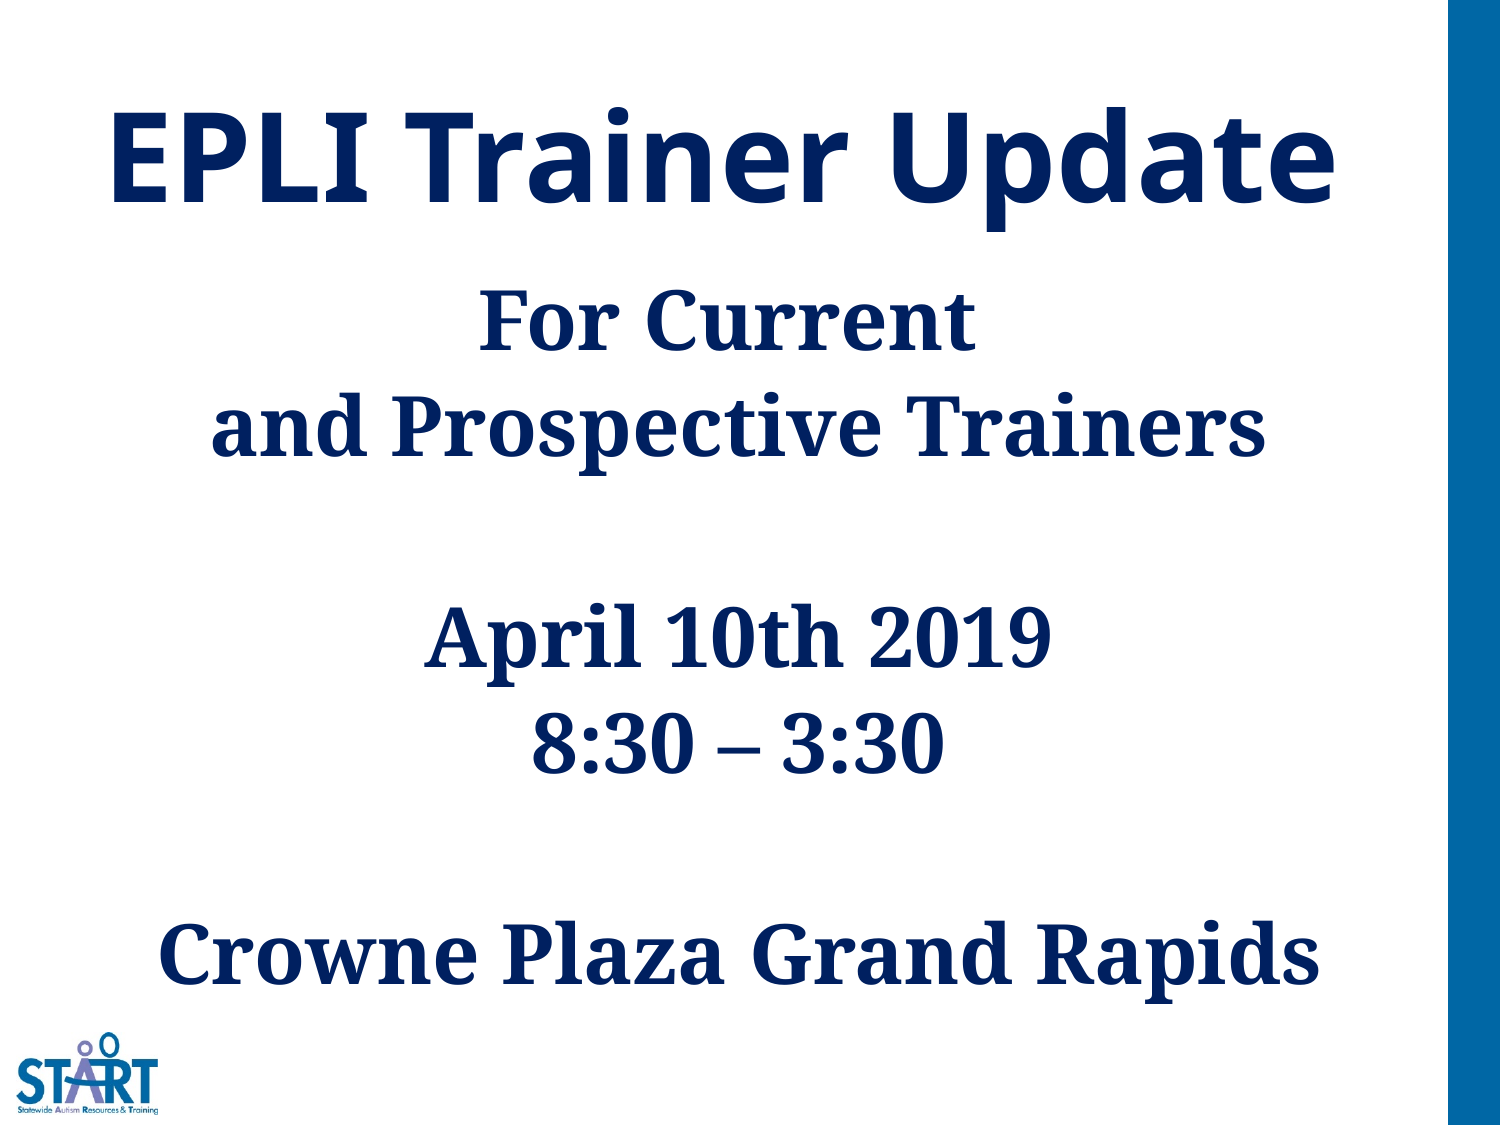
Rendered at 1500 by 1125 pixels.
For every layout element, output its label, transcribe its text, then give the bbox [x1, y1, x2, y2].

list For Current and Prospective Trainers April 10th 2019 8:30 – 3:30 Crowne Plaza Grand Rapids [37, 271, 1442, 1035]
picture [16, 1032, 158, 1115]
title EPLI Trainer Update [37, 53, 1407, 271]
